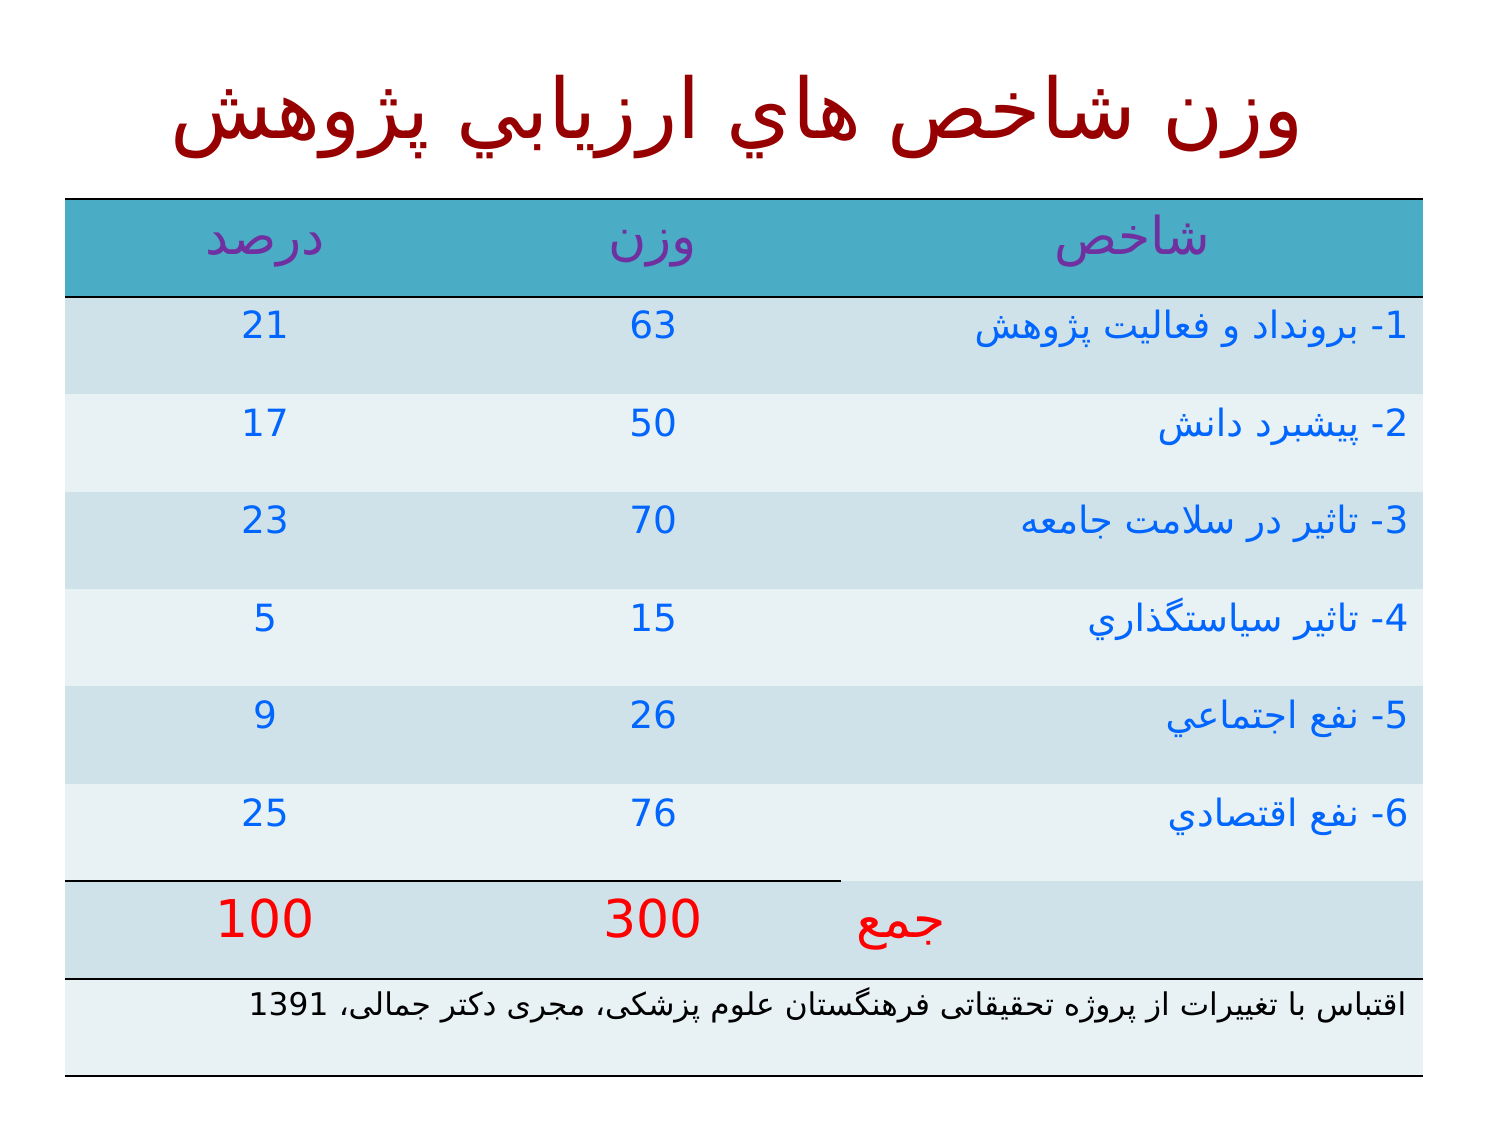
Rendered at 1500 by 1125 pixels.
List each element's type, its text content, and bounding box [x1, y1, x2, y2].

table_cell 15 [465, 589, 841, 686]
table_header وزن [465, 200, 841, 296]
table_cell 70 [465, 492, 841, 589]
table_cell 63 [465, 298, 841, 394]
table_cell 1- برونداد و فعاليت پژوهش [841, 298, 1423, 394]
table_cell 9 [65, 686, 465, 784]
table_cell 6- نفع اقتصادي [841, 784, 1423, 881]
table_cell 5 [65, 589, 465, 686]
table_cell 100 [65, 882, 465, 978]
table_cell اقتباس با تغييرات از پروژه تحقيقاتی فرهنگستان علوم پزشکی، مجری دکتر جمالی، 1391 [65, 980, 1423, 1075]
table_cell 4- تاثير سياستگذاري [841, 589, 1423, 686]
table_cell 76 [465, 784, 841, 880]
table_header شاخص [841, 200, 1423, 296]
table_cell 2- پيشبرد دانش [841, 394, 1423, 492]
table_cell 26 [465, 686, 841, 784]
table_cell 50 [465, 394, 841, 492]
table_cell 21 [65, 298, 465, 394]
table_cell 300 [465, 882, 841, 978]
table_cell 5- نفع اجتماعي [841, 686, 1423, 784]
table_cell 3- تاثير در سلامت جامعه [841, 492, 1423, 589]
table_cell 23 [65, 492, 465, 589]
table_cell جمع [841, 881, 1423, 978]
table_cell 17 [65, 394, 465, 492]
table_header درصد [65, 200, 465, 296]
table_cell 25 [65, 784, 465, 880]
title وزن شاخص هاي ارزيابي پژوهش [100, 11, 1376, 198]
